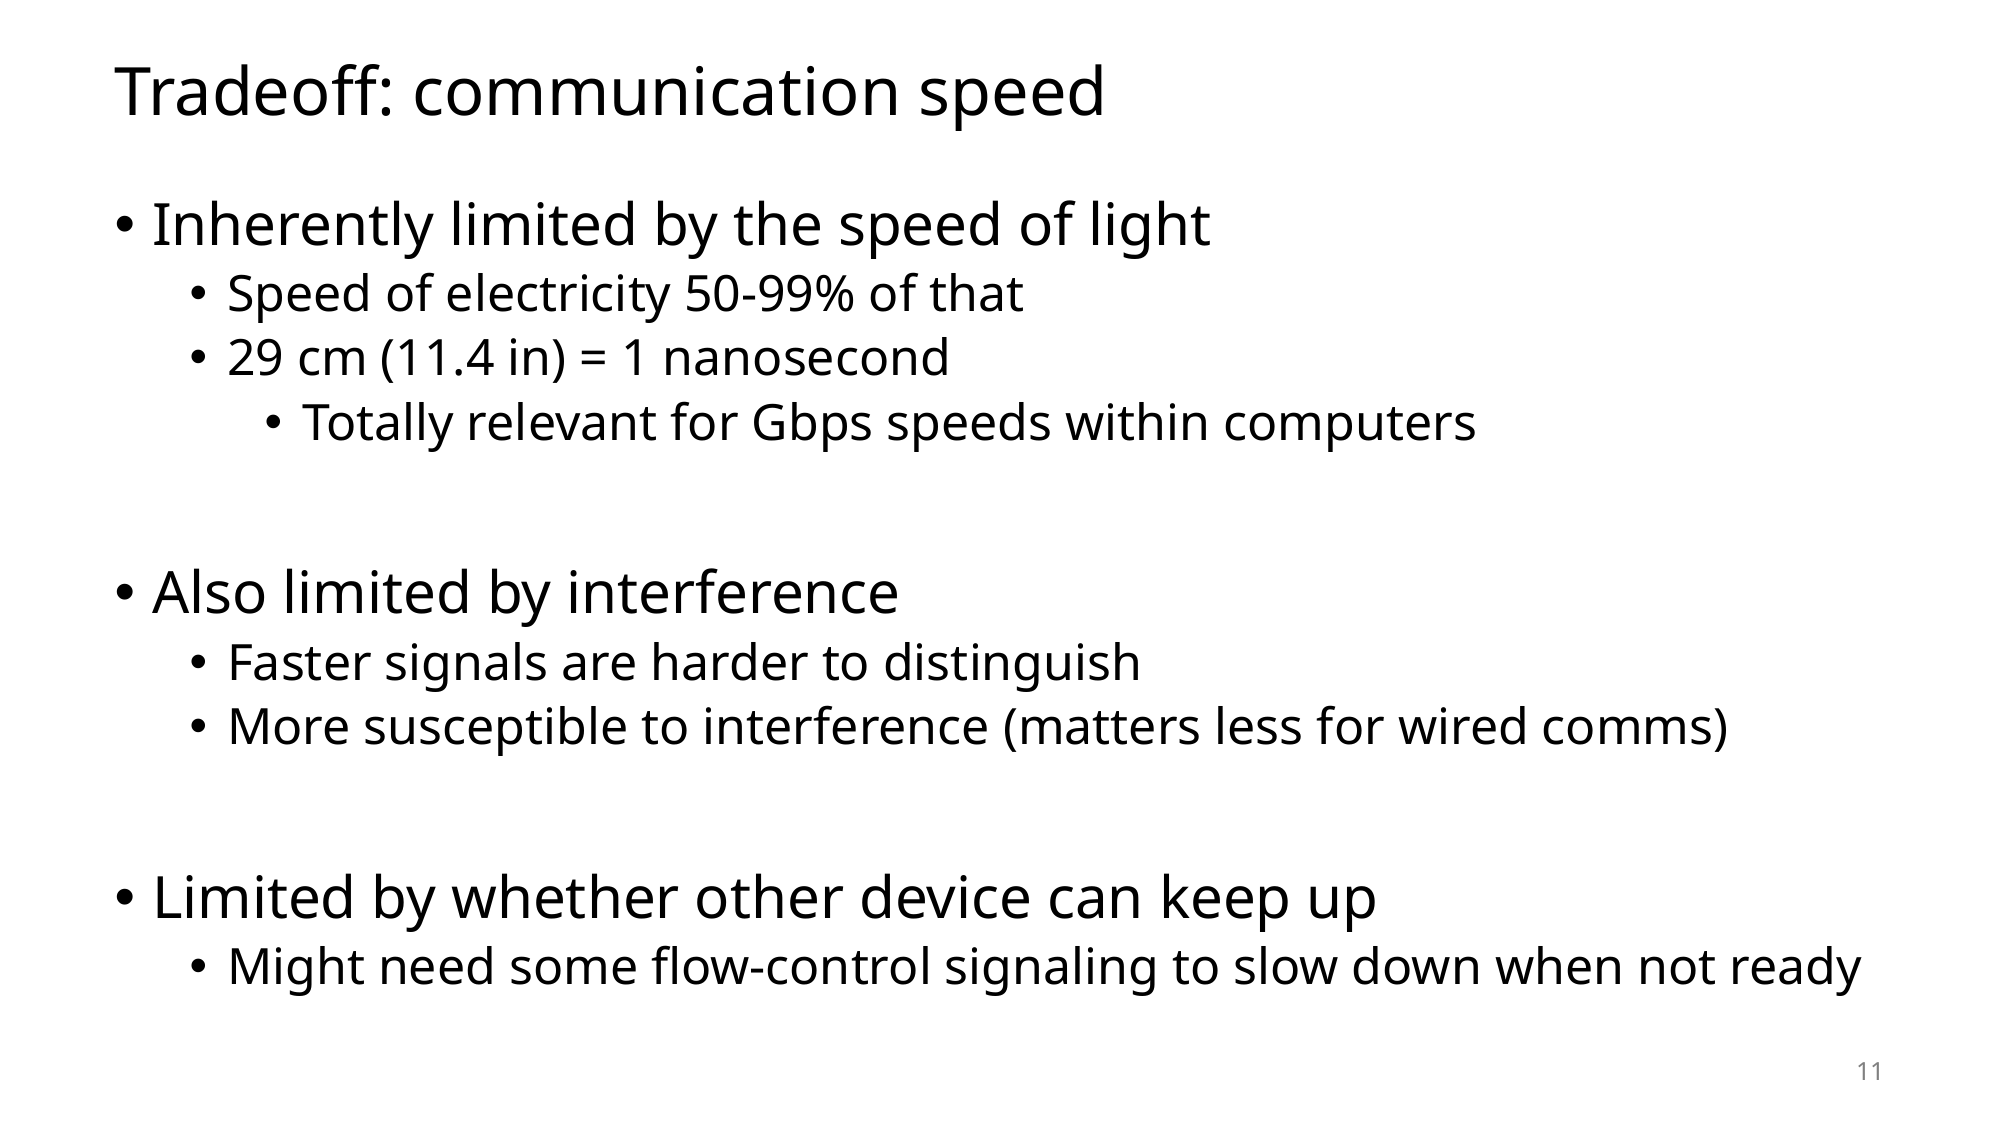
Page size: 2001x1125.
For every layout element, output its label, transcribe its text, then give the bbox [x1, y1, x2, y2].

list Inherently limited by the speed of light Speed of electricity 50-99% of that 29 cm (11.4 in) = 1 nanosecond Totally relevant for Gbps speeds within computers Also limited by interference Faster signals are harder to distinguish More susceptible to interference (matters less for wired comms) Limited by whether other device can keep up Might need some flow-control signaling to slow down when not ready [99, 187, 1900, 1013]
title Tradeoff: communication speed [99, 37, 1900, 150]
slide_number 11 [1749, 1042, 1900, 1103]
